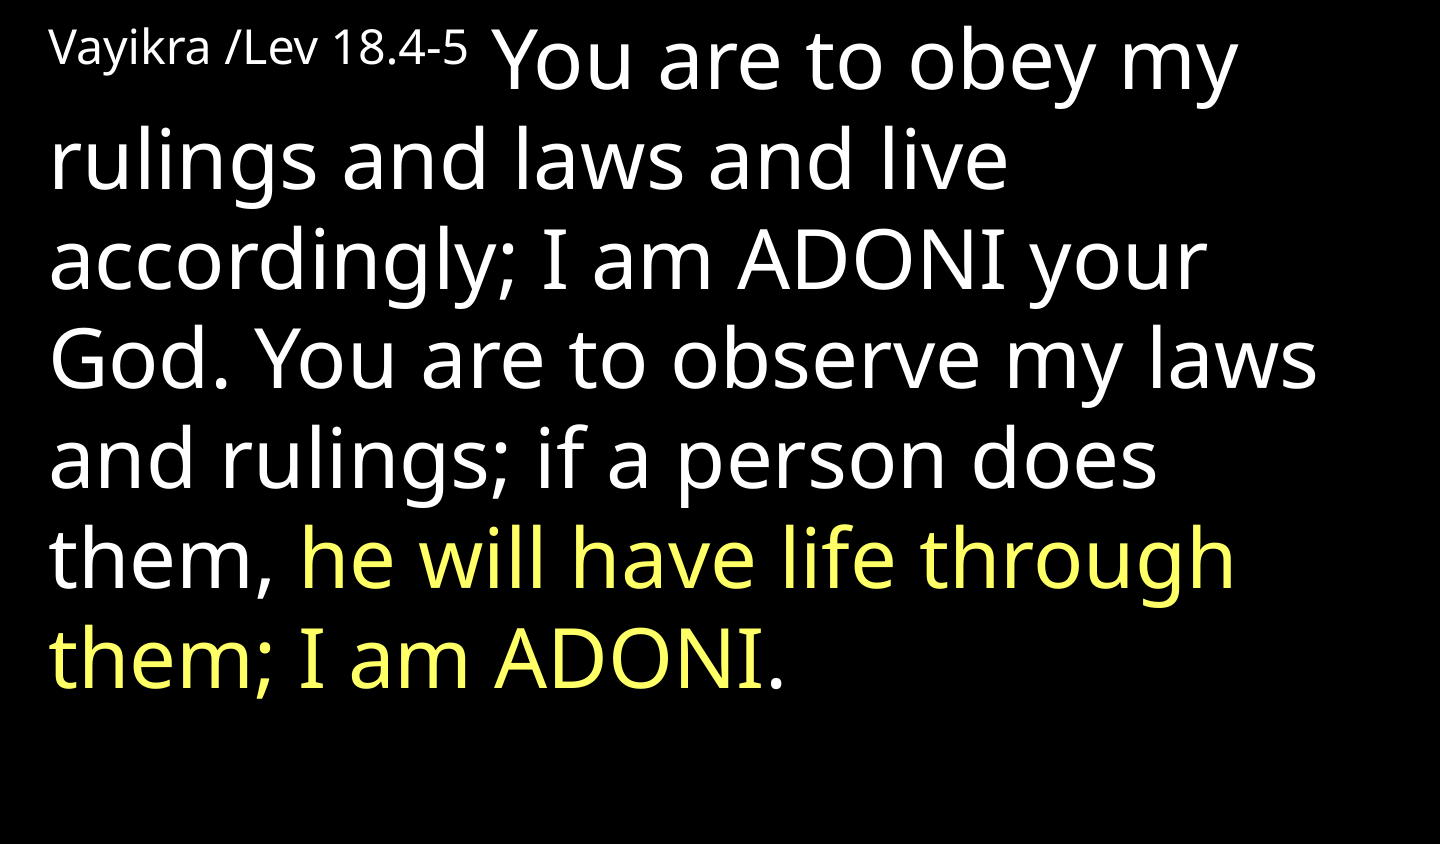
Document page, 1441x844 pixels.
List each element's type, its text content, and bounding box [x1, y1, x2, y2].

subtitle Vayikra /Lev 18.4-5 You are to obey my rulings and laws and live accordingly; I am Adoni your God. You are to observe my laws and rulings; if a person does them, he will have life through them; I am Adoni. [36, 0, 1393, 844]
